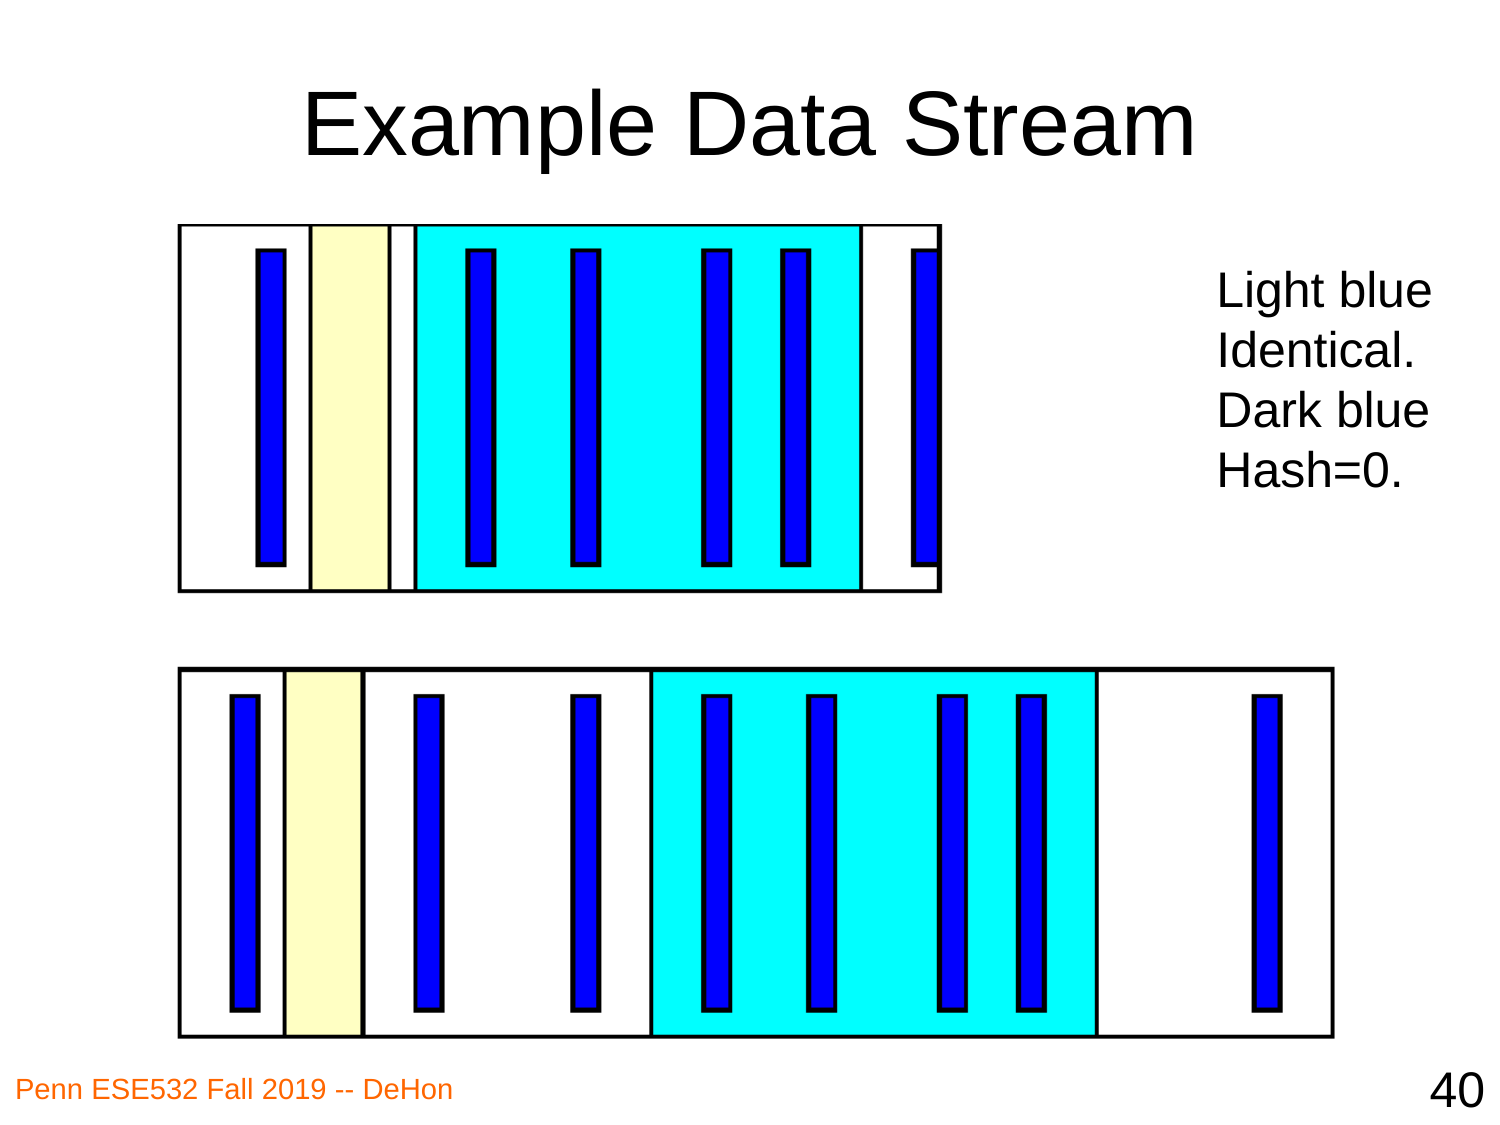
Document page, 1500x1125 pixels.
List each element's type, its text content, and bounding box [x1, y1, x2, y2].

title Example Data Stream [112, 24, 1388, 213]
text_box Light blue Identical. Dark blue Hash=0. [1340, 249, 1448, 505]
slide_number Penn ESE532 Fall 2019 -- DeHon [0, 1062, 576, 1125]
slide_number 40 [1187, 1049, 1500, 1125]
picture [174, 224, 1336, 1044]
